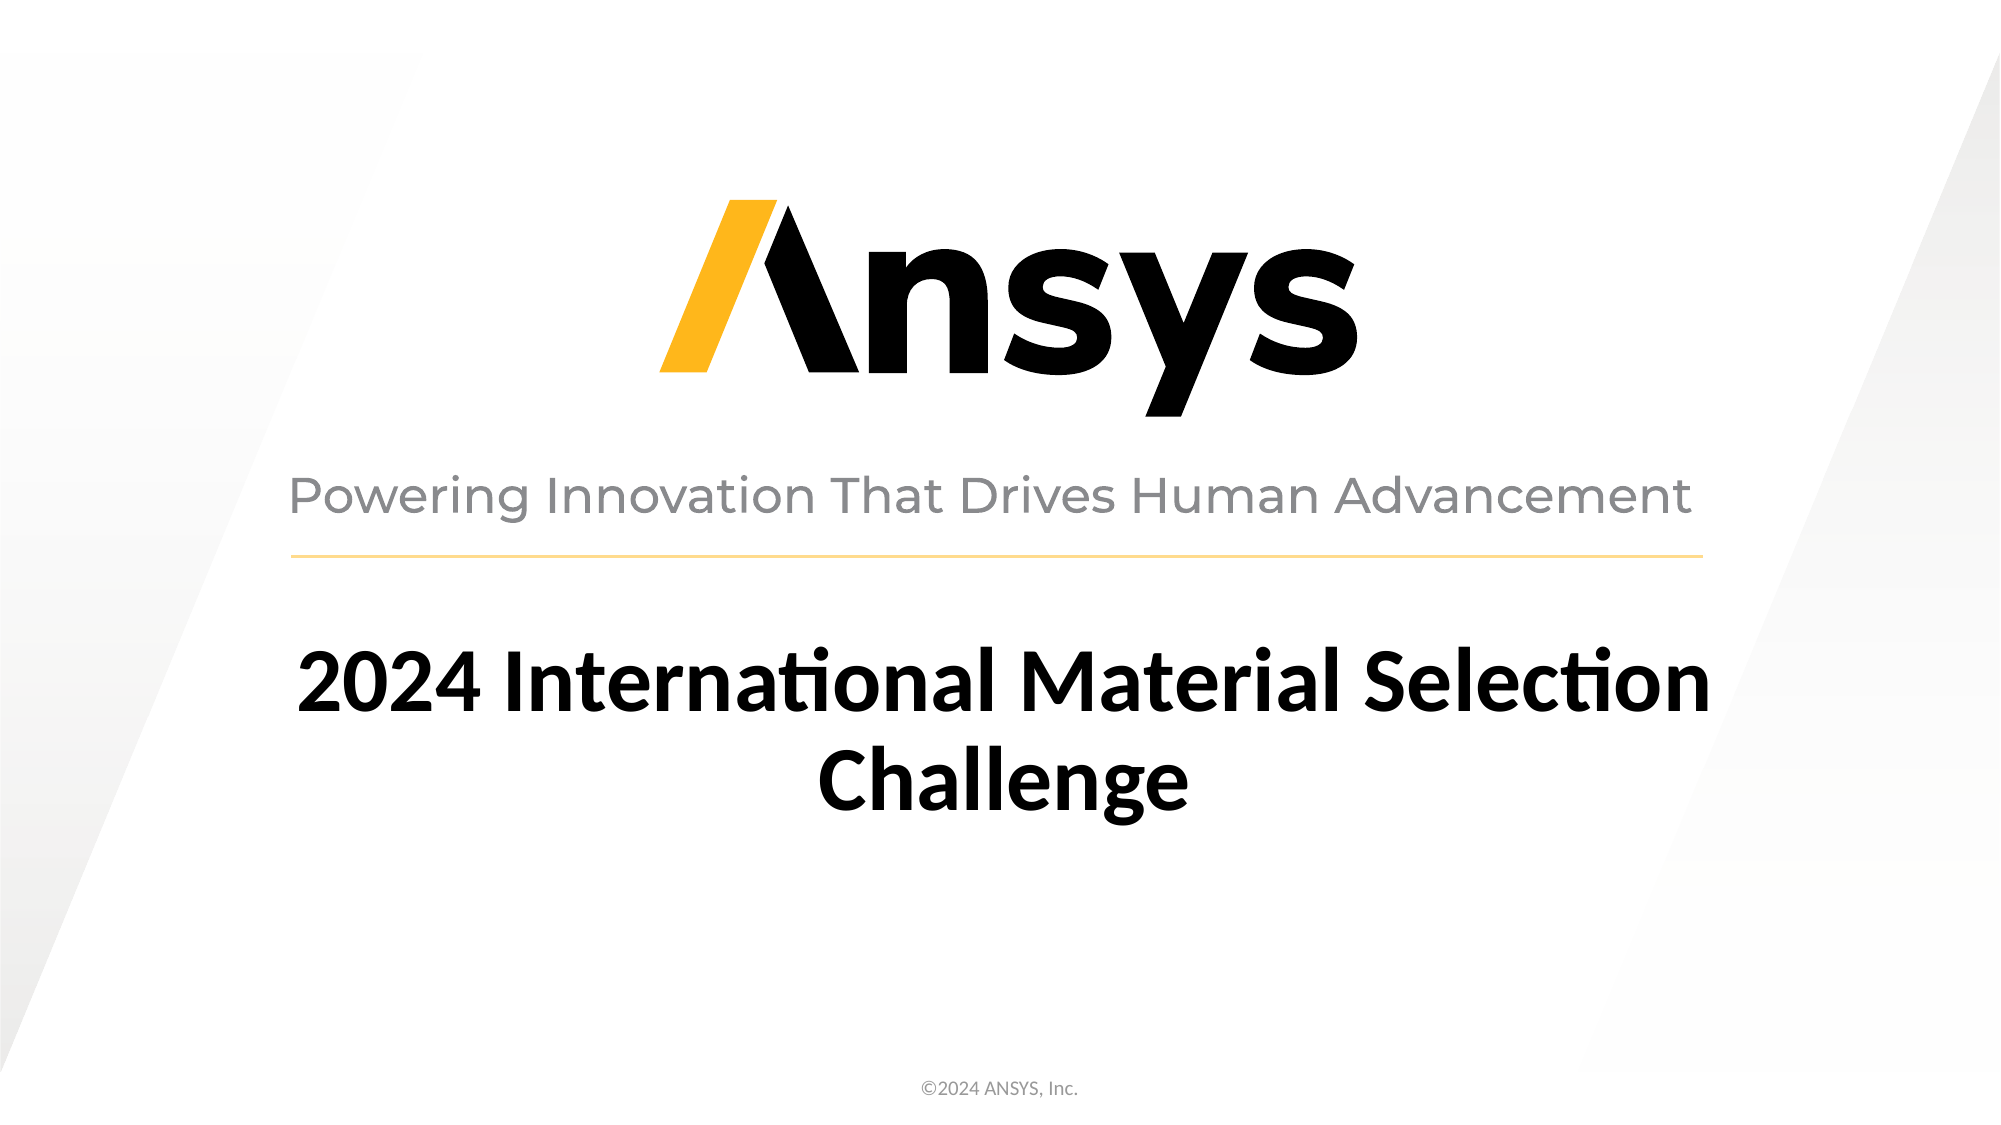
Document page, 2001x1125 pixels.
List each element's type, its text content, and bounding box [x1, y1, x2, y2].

title 2024 International Material Selection Challenge [177, 624, 1825, 828]
